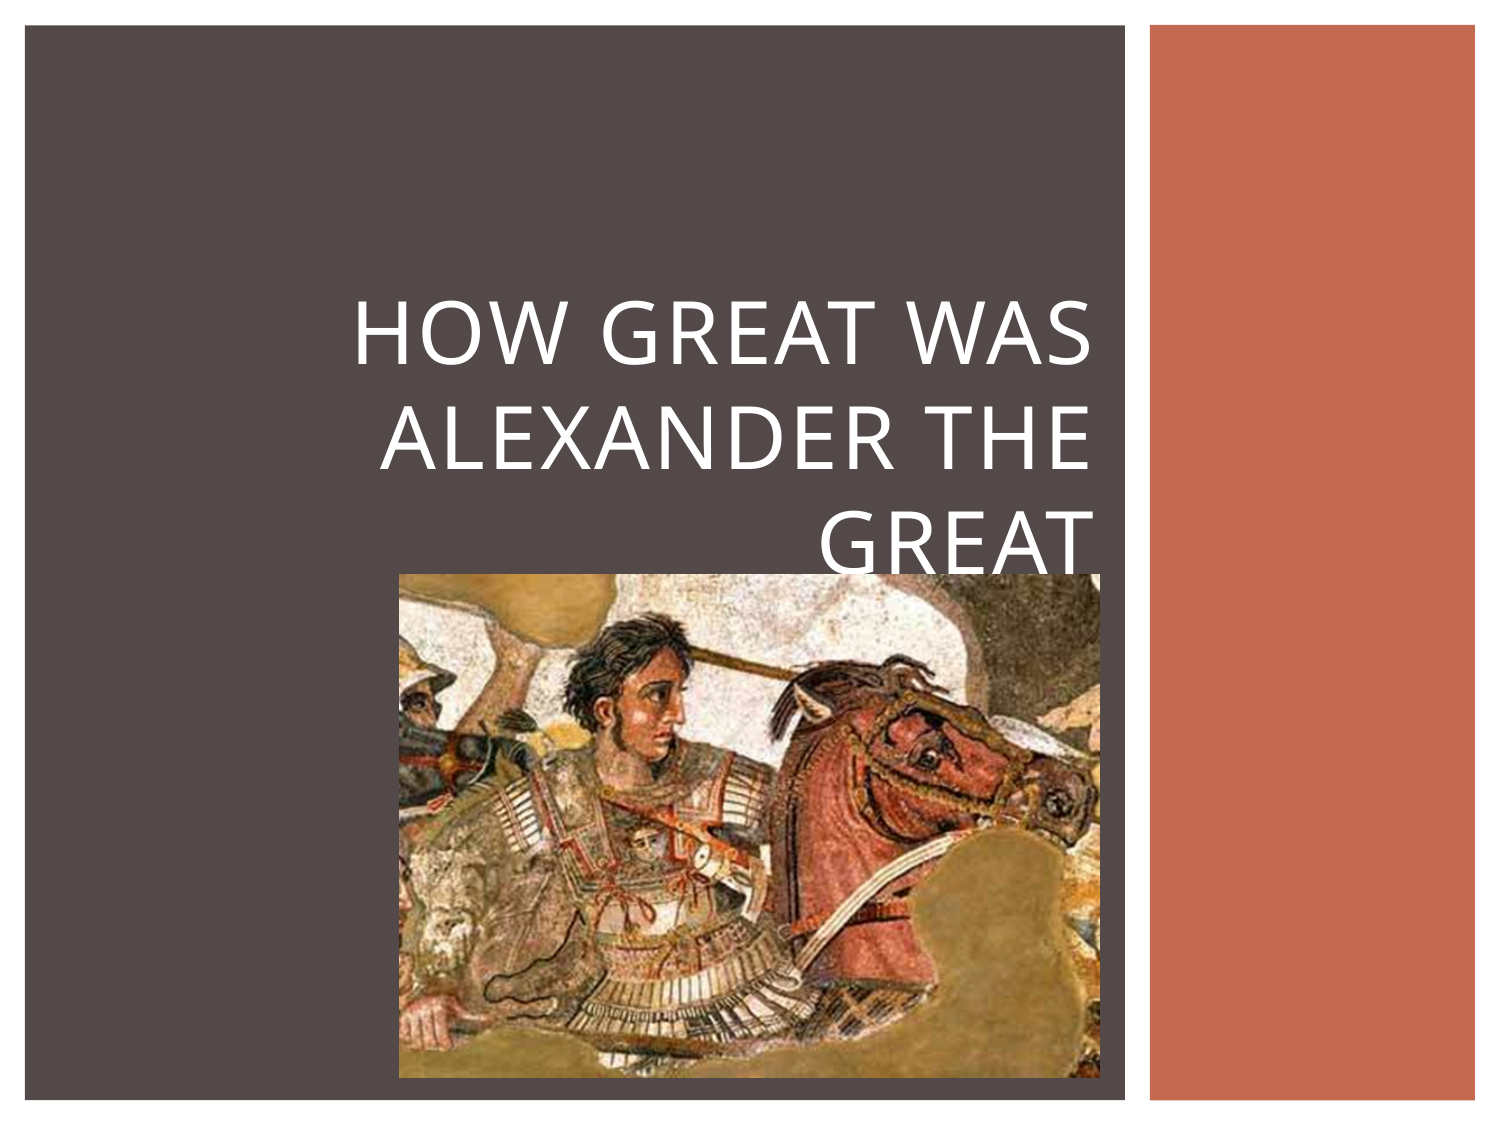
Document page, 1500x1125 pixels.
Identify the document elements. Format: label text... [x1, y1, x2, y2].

title How great was Alexander the Great [75, 336, 1113, 637]
picture [399, 574, 1101, 1079]
